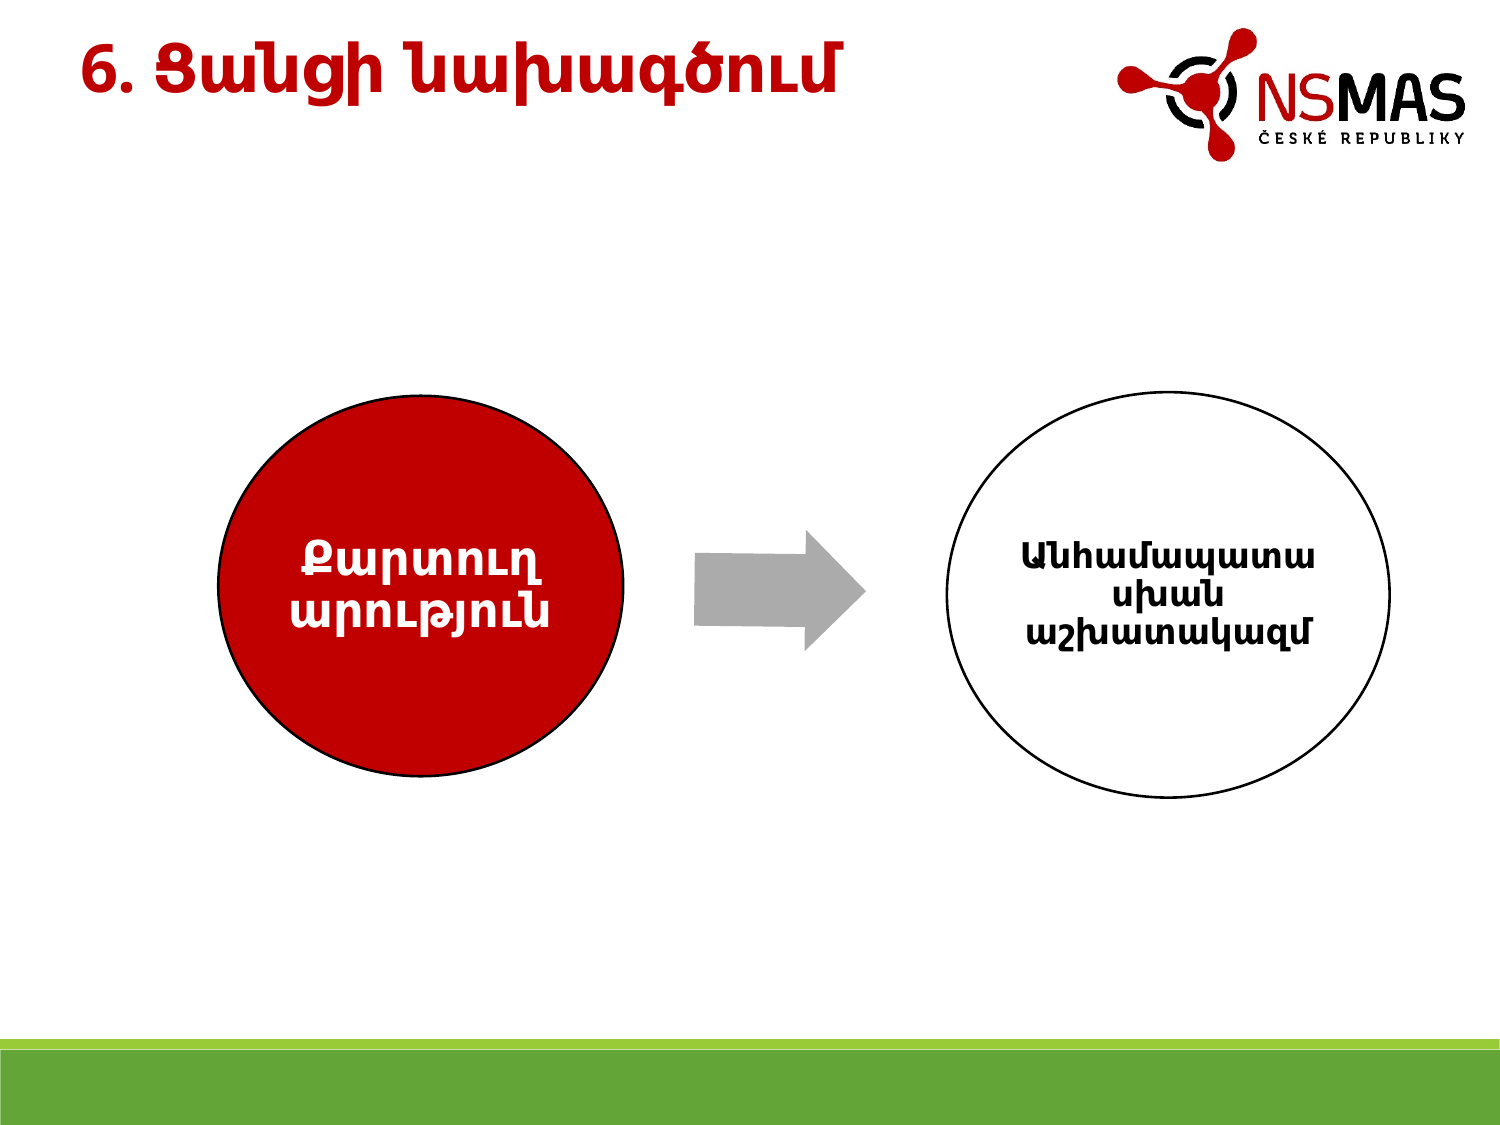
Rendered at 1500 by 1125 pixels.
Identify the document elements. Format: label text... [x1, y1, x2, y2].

picture [1084, 0, 1500, 192]
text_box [62, 161, 1476, 1022]
title 6. Ցանցի նախագծում [64, 30, 1081, 161]
